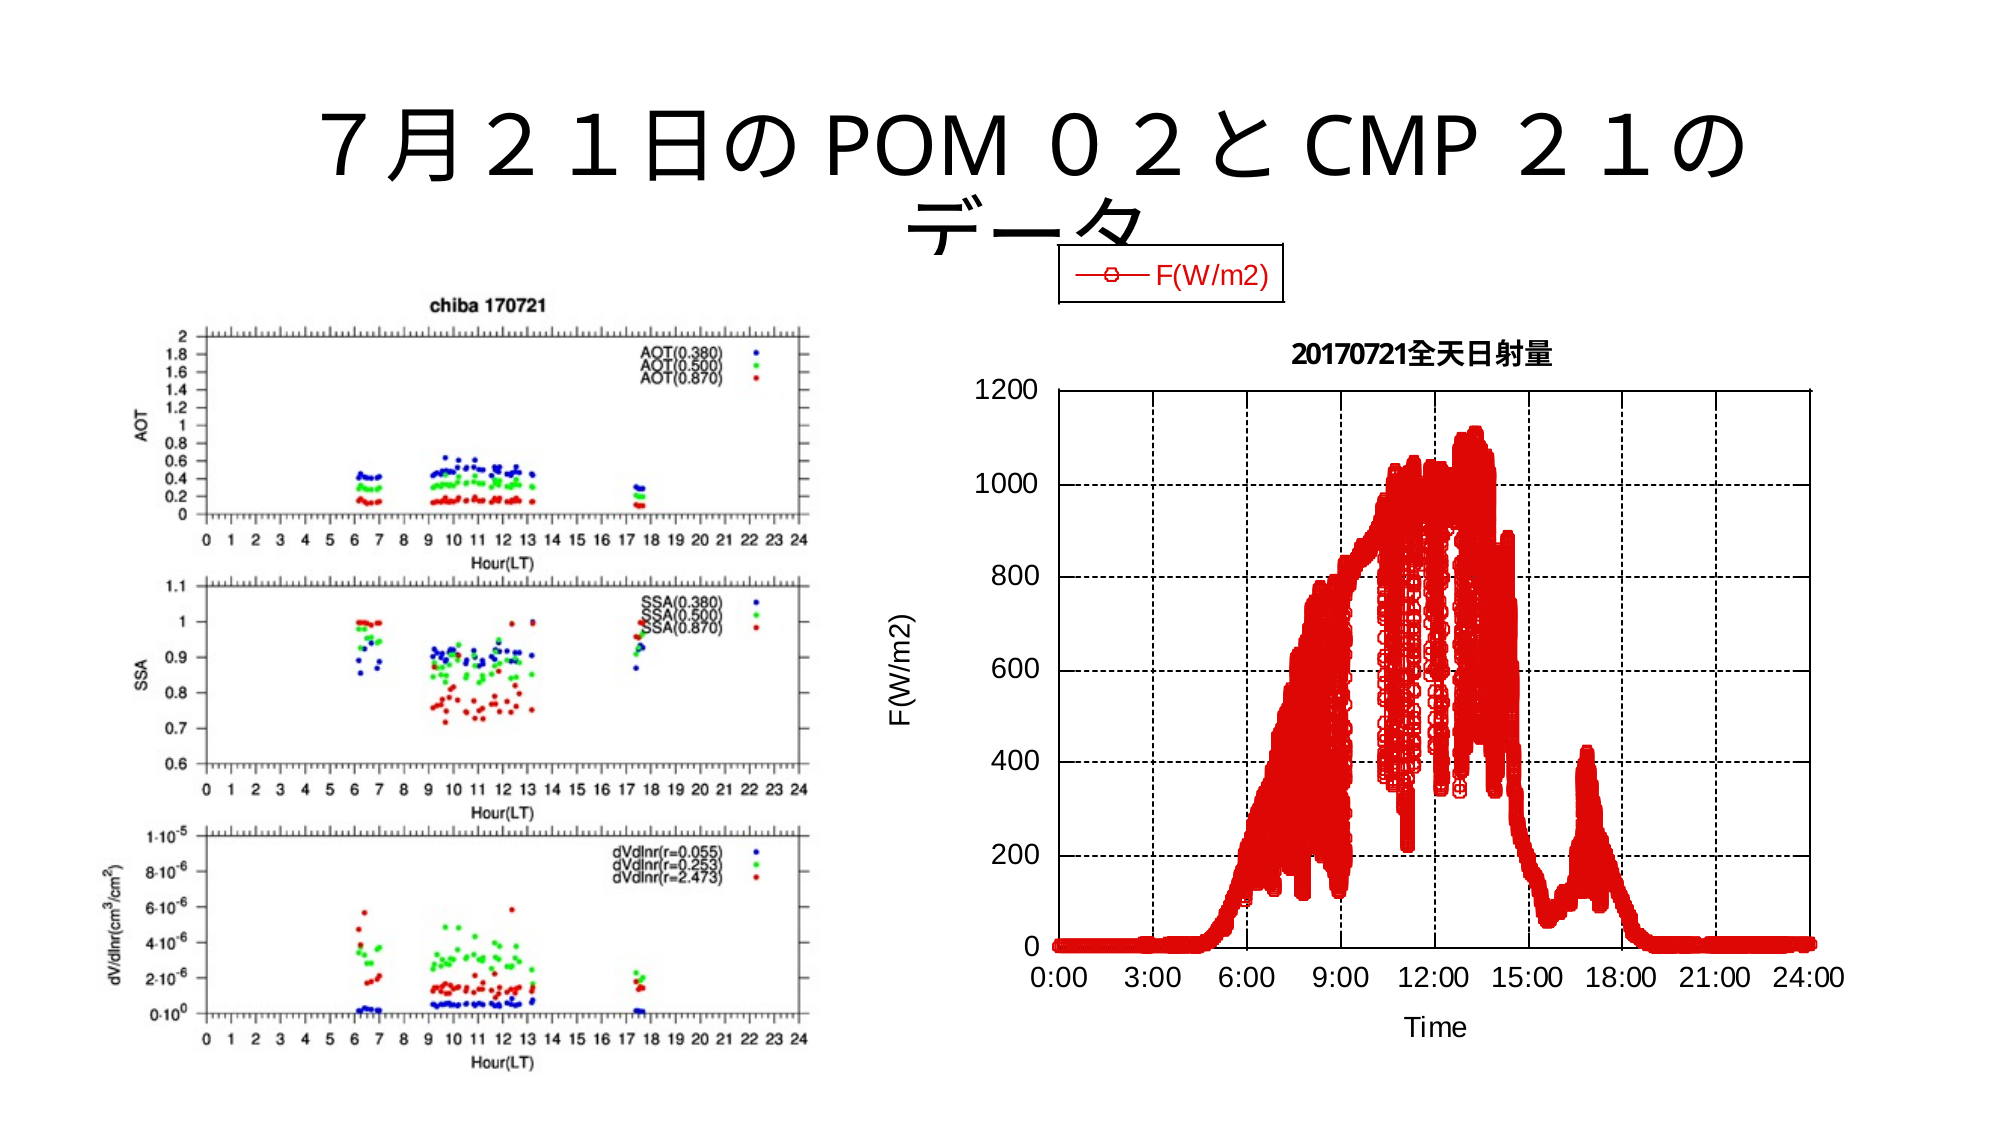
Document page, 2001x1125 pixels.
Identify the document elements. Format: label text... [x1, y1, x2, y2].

picture [12, 232, 1954, 1087]
title ７月２１日のPOM０２とCMP２１のデータ [276, 87, 1777, 255]
